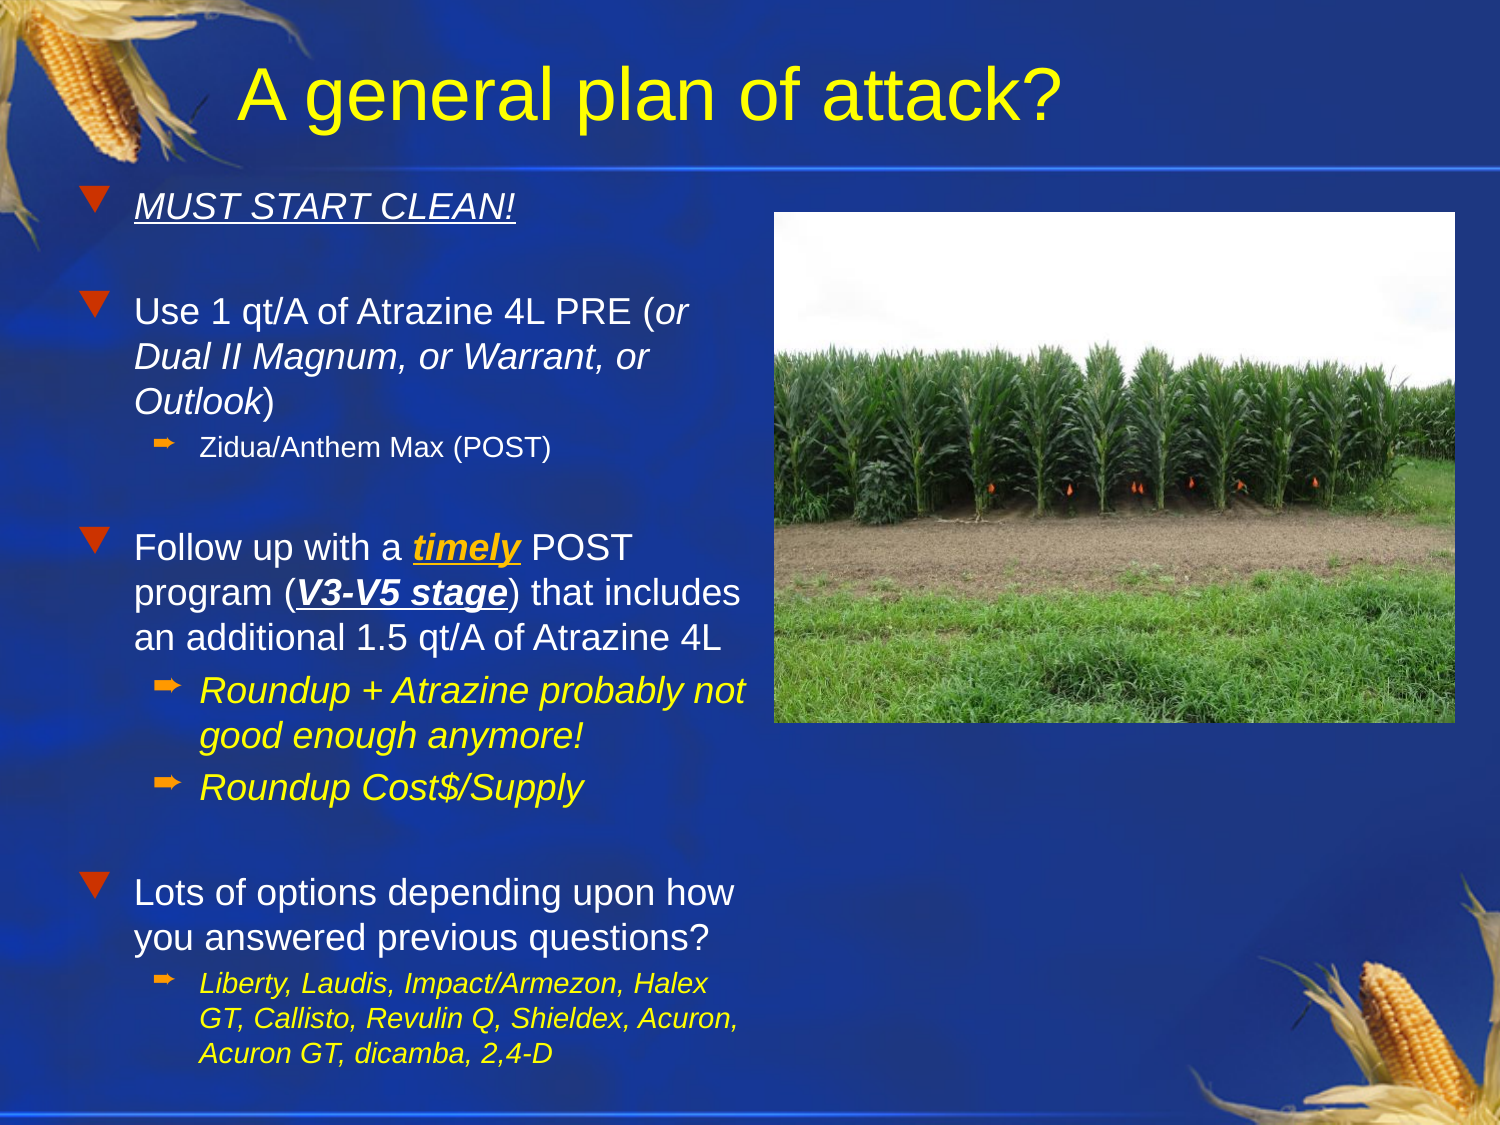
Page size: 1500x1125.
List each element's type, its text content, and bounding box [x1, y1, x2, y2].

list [774, 212, 1456, 723]
picture [0, 0, 1500, 1125]
list MUST START CLEAN! Use 1 qt/A of Atrazine 4L PRE (or Dual II Magnum, or Warrant, or Outlook) Zidua/Anthem Max (POST) Follow up with a timely POST program (V3-V5 stage) that includes an additional 1.5 qt/A of Atrazine 4L Roundup + Atrazine probably not good enough anymore! Roundup Cost$/Supply Lots of options depending upon how you answered previous questions? Liberty, Laudis, Impact/Armezon, Halex GT, Callisto, Revulin Q, Shieldex, Acuron, Acuron GT, dicamba, 2,4-D [62, 174, 768, 972]
title A general plan of attack? [222, 22, 1476, 159]
